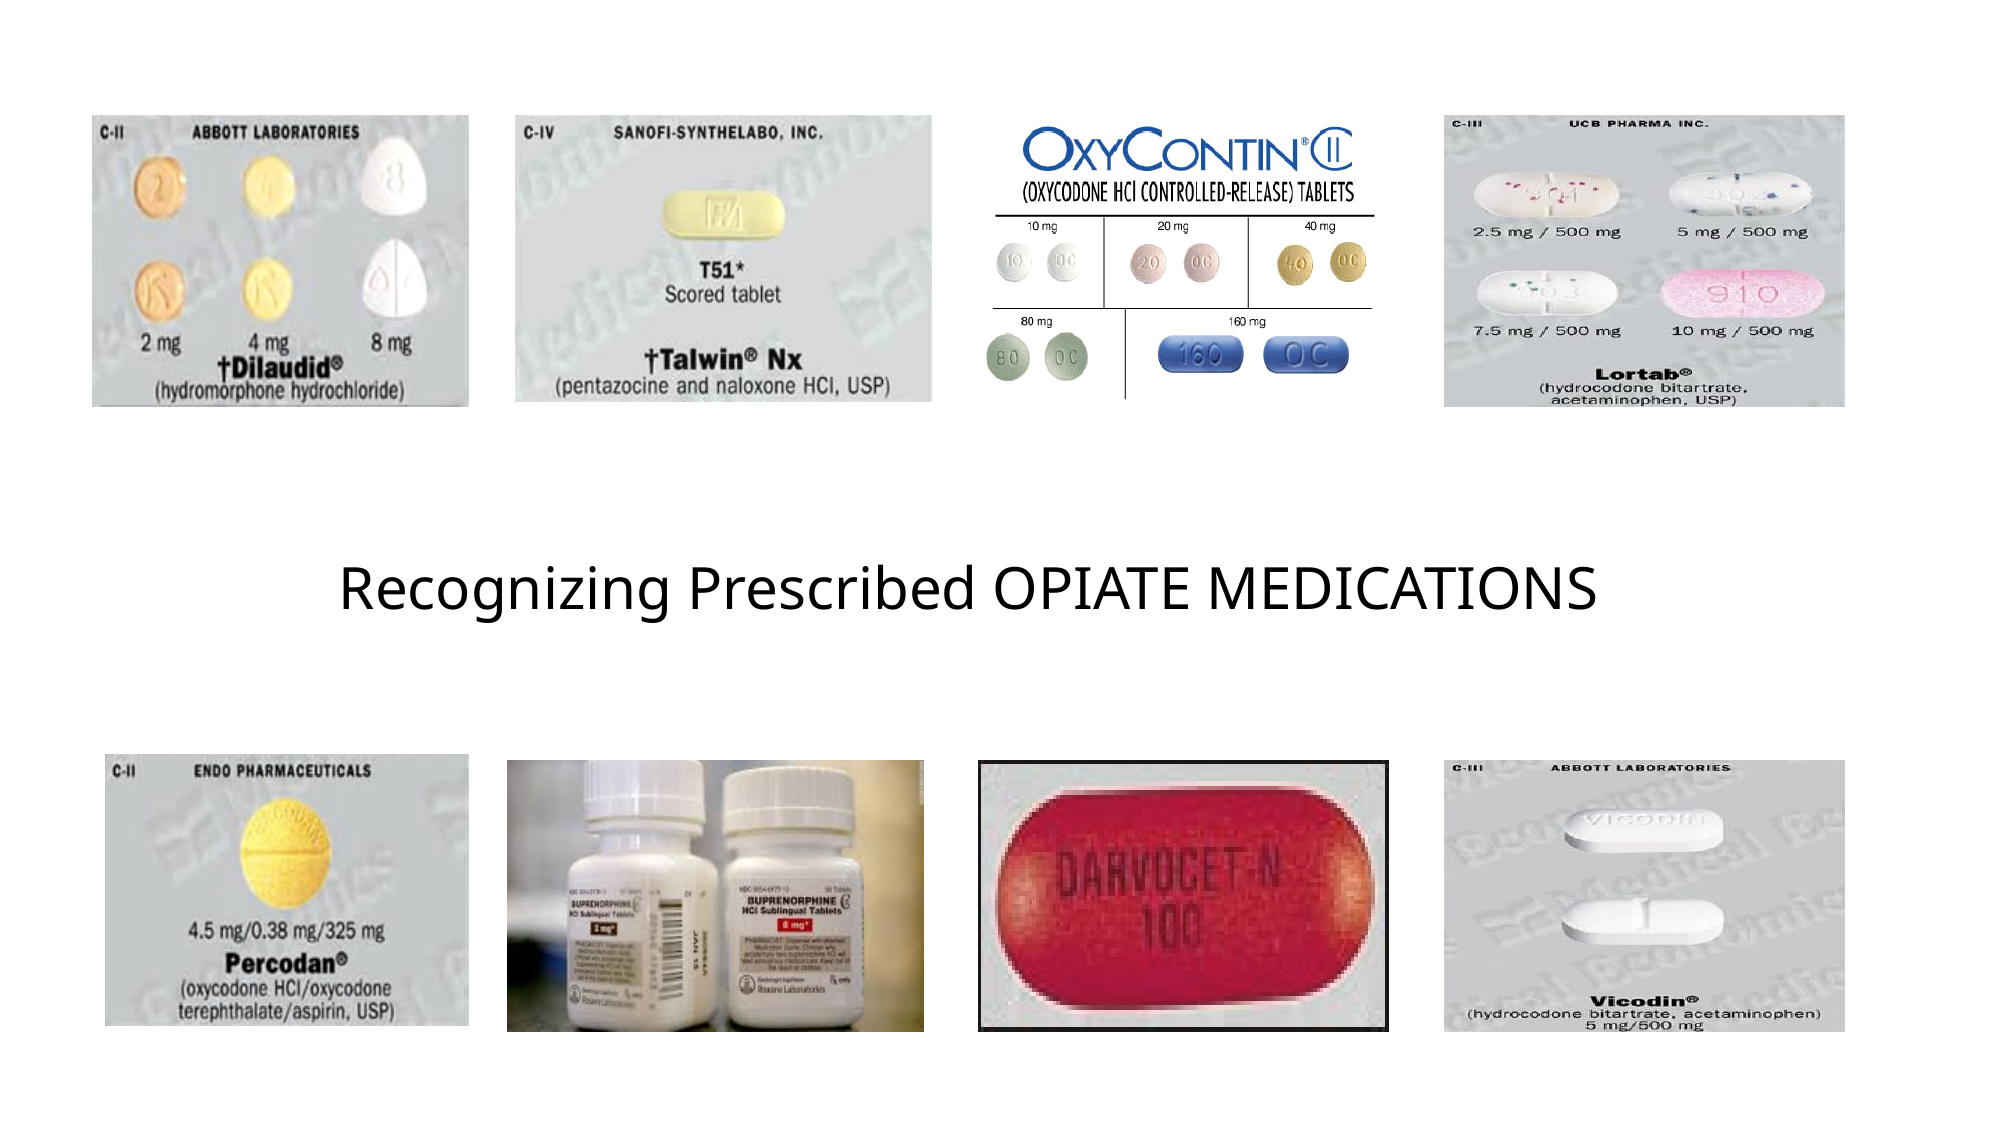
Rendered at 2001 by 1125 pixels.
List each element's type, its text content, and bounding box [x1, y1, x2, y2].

title Recognizing Prescribed OPIATE MEDICATIONS [92, 439, 1845, 679]
picture [507, 760, 924, 1032]
picture [1444, 115, 1845, 407]
picture [978, 760, 1389, 1032]
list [92, 115, 469, 407]
picture [105, 754, 469, 1026]
picture [978, 115, 1389, 407]
picture [515, 115, 932, 402]
picture [1444, 760, 1845, 1032]
